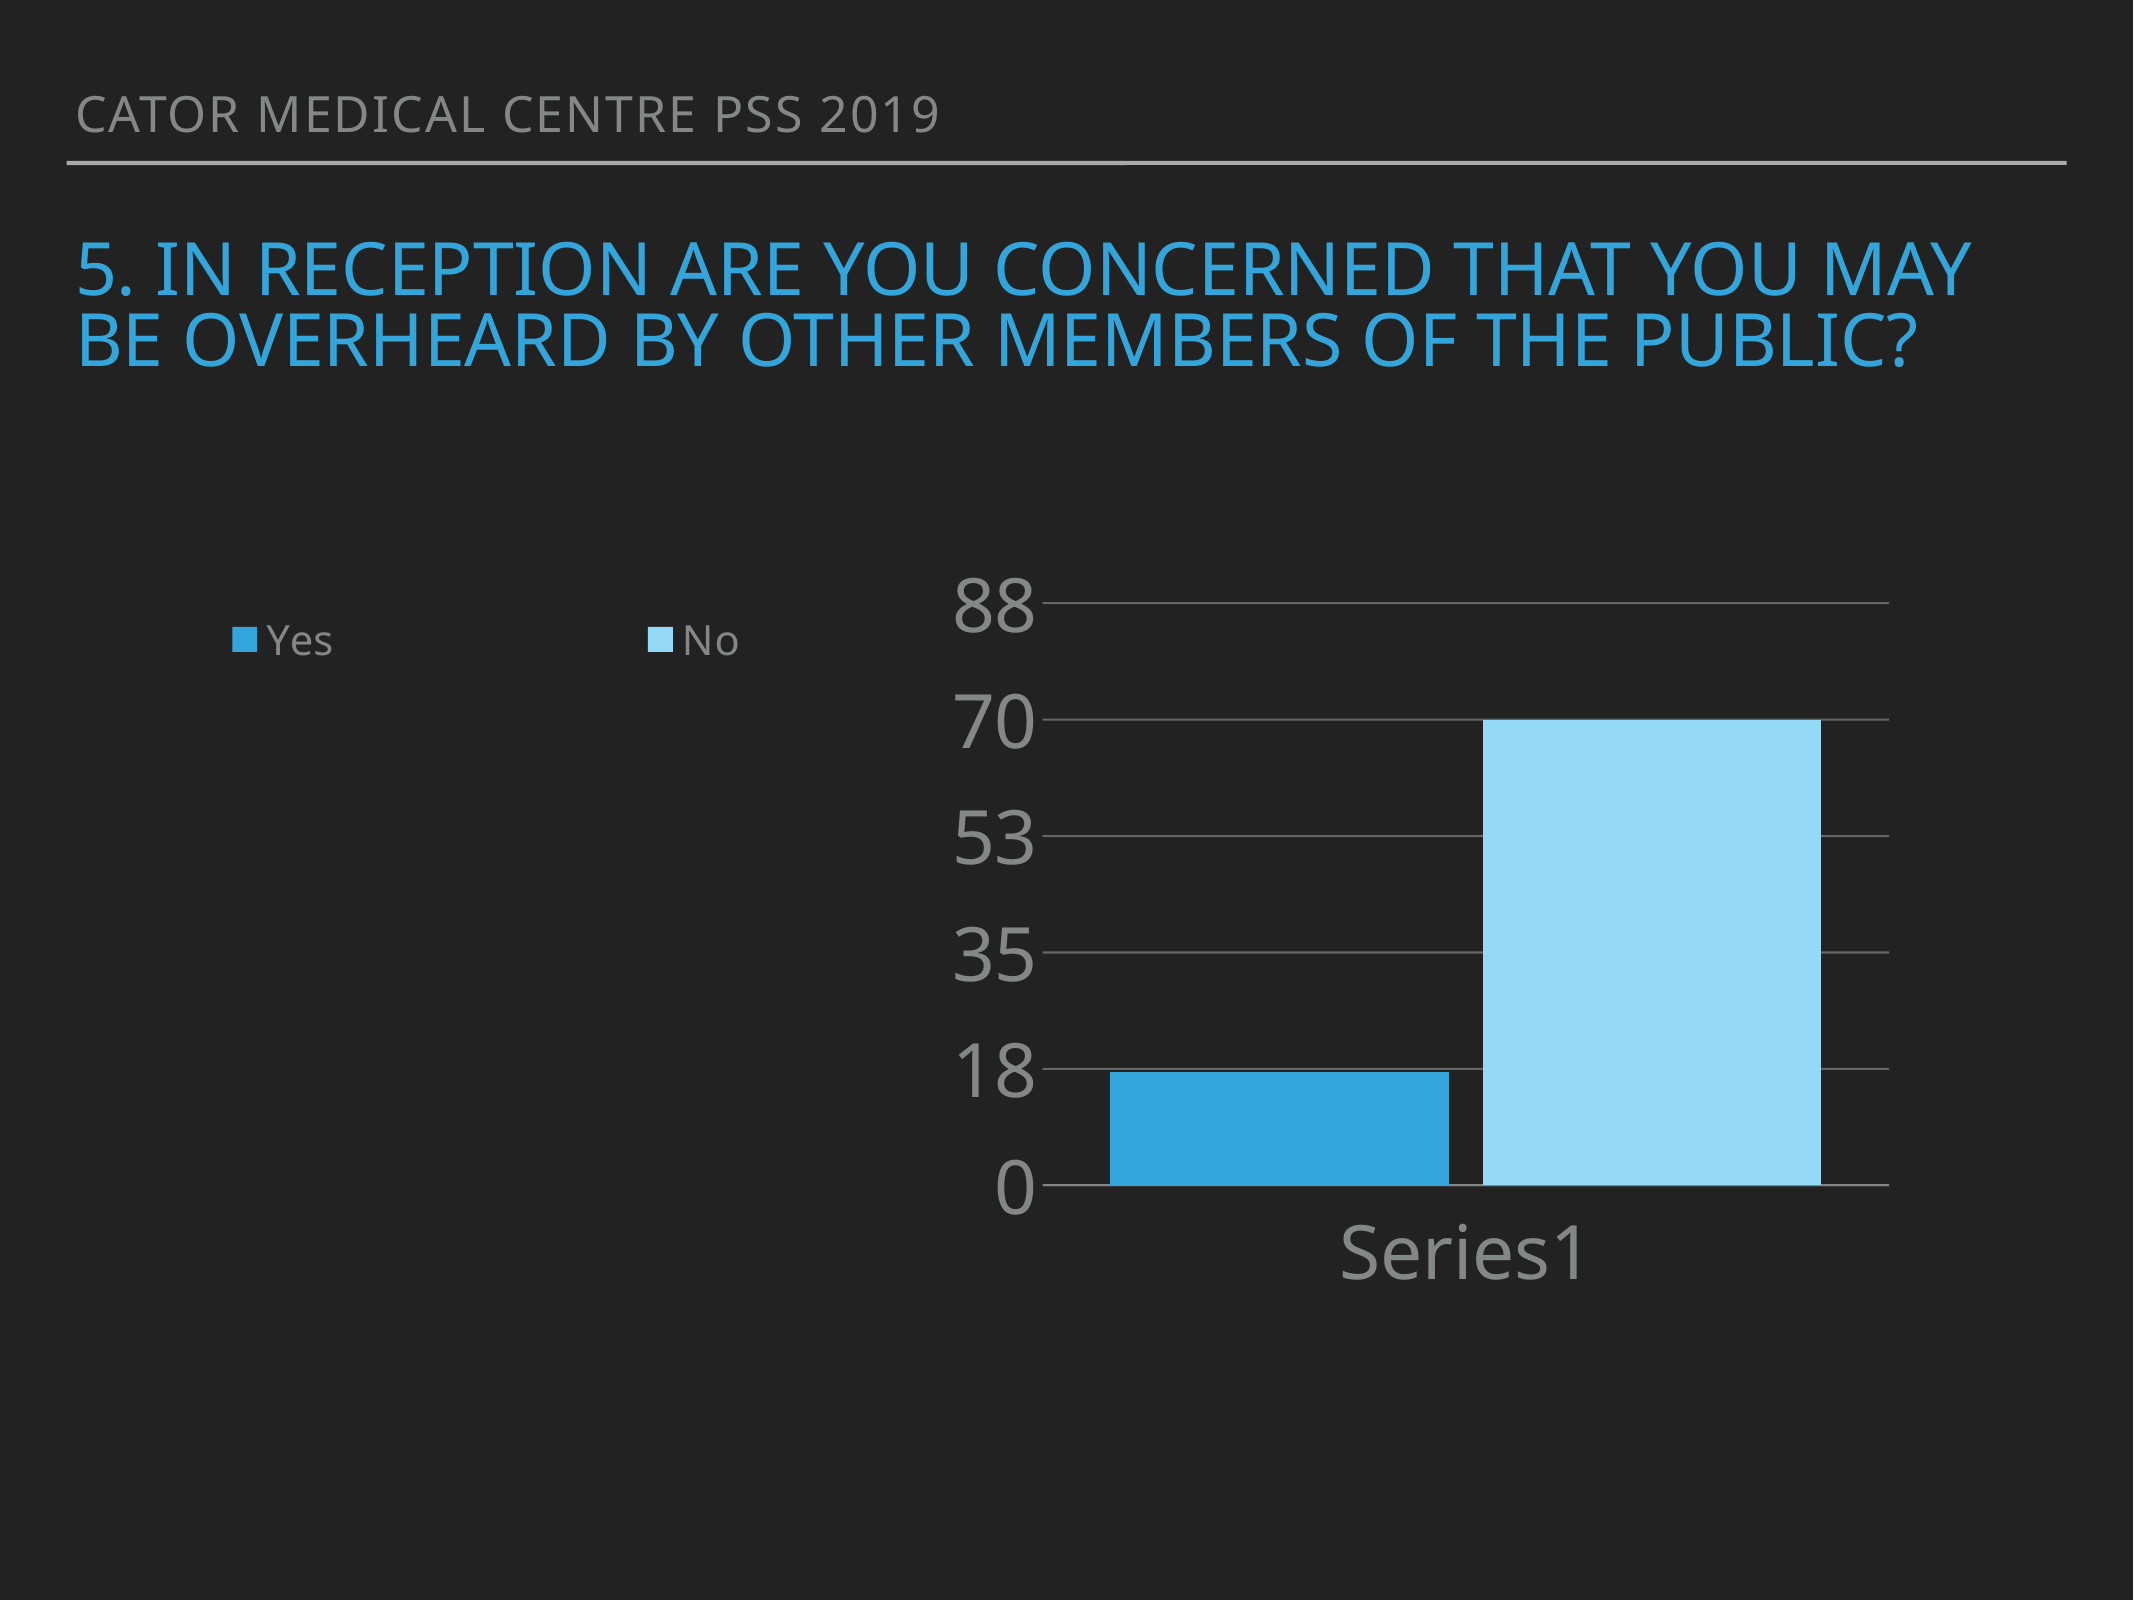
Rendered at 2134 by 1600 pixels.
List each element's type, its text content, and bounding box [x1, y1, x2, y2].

title 5. In reception are you concerned that you may be overheard by other members of the public? [66, 230, 2068, 428]
chart [0, 528, 1900, 1305]
list Cator medical centre PSS 2019 [66, 74, 1901, 151]
